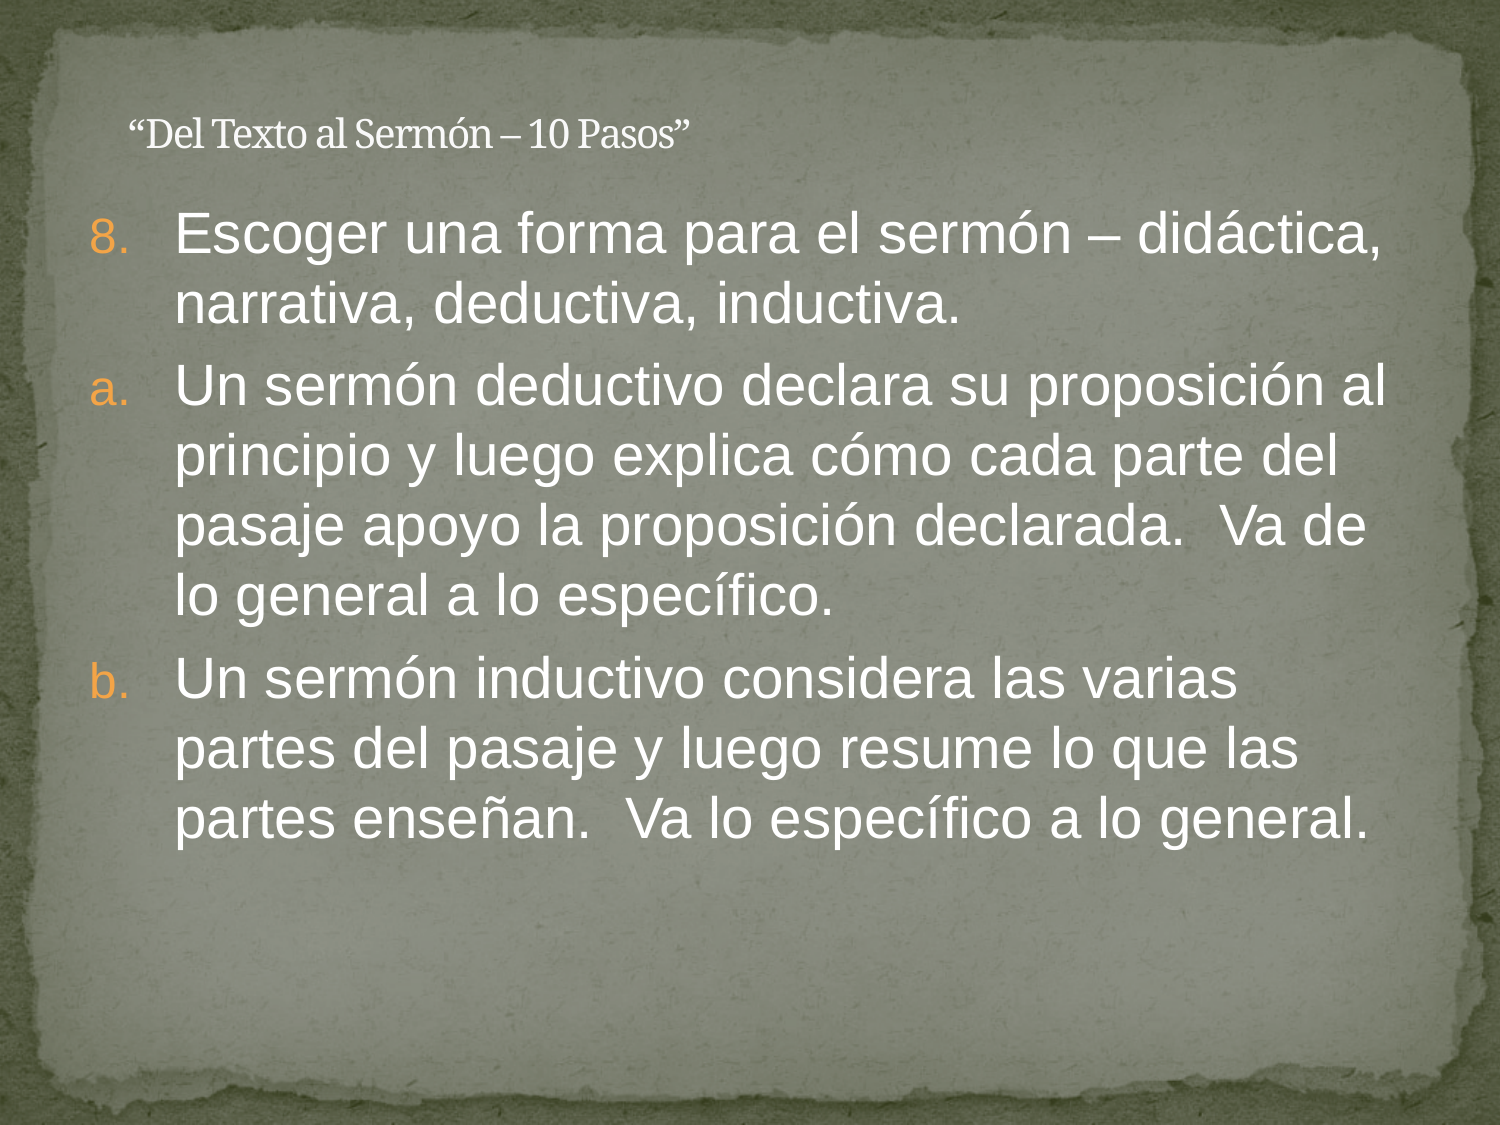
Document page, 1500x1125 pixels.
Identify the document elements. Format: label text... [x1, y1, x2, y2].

list Escoger una forma para el sermón – didáctica, narrativa, deductiva, inductiva. Un sermón deductivo declara su proposición al principio y luego explica cómo cada parte del pasaje apoyo la proposición declarada. Va de lo general a lo específico. Un sermón inductivo considera las varias partes del pasaje y luego resume lo que las partes enseñan. Va lo específico a lo general. [75, 187, 1425, 1125]
title “Del Texto al Sermón – 10 Pasos” [112, 99, 1388, 213]
